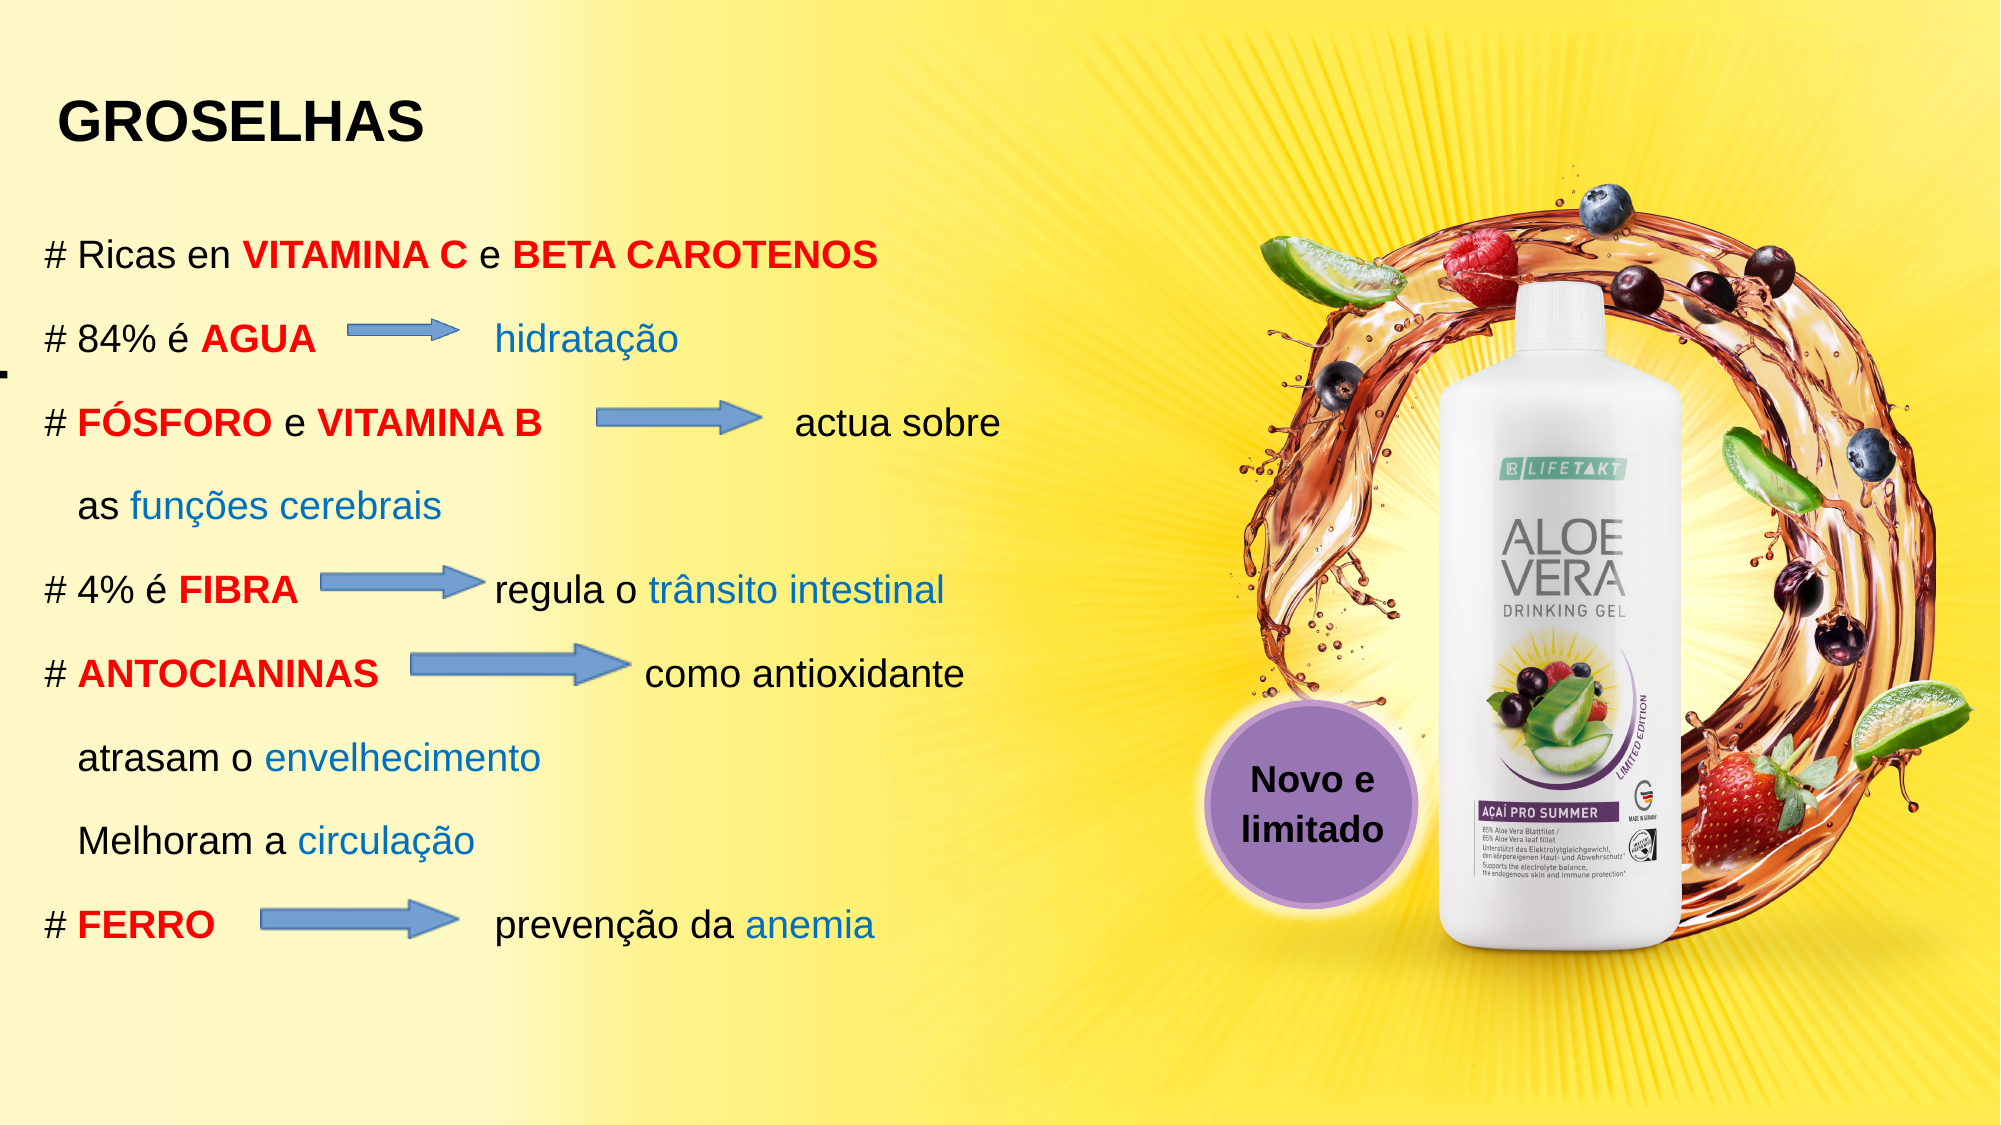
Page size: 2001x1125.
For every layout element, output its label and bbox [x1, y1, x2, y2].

picture [0, 0, 2000, 1125]
text_box [1191, 703, 1434, 907]
